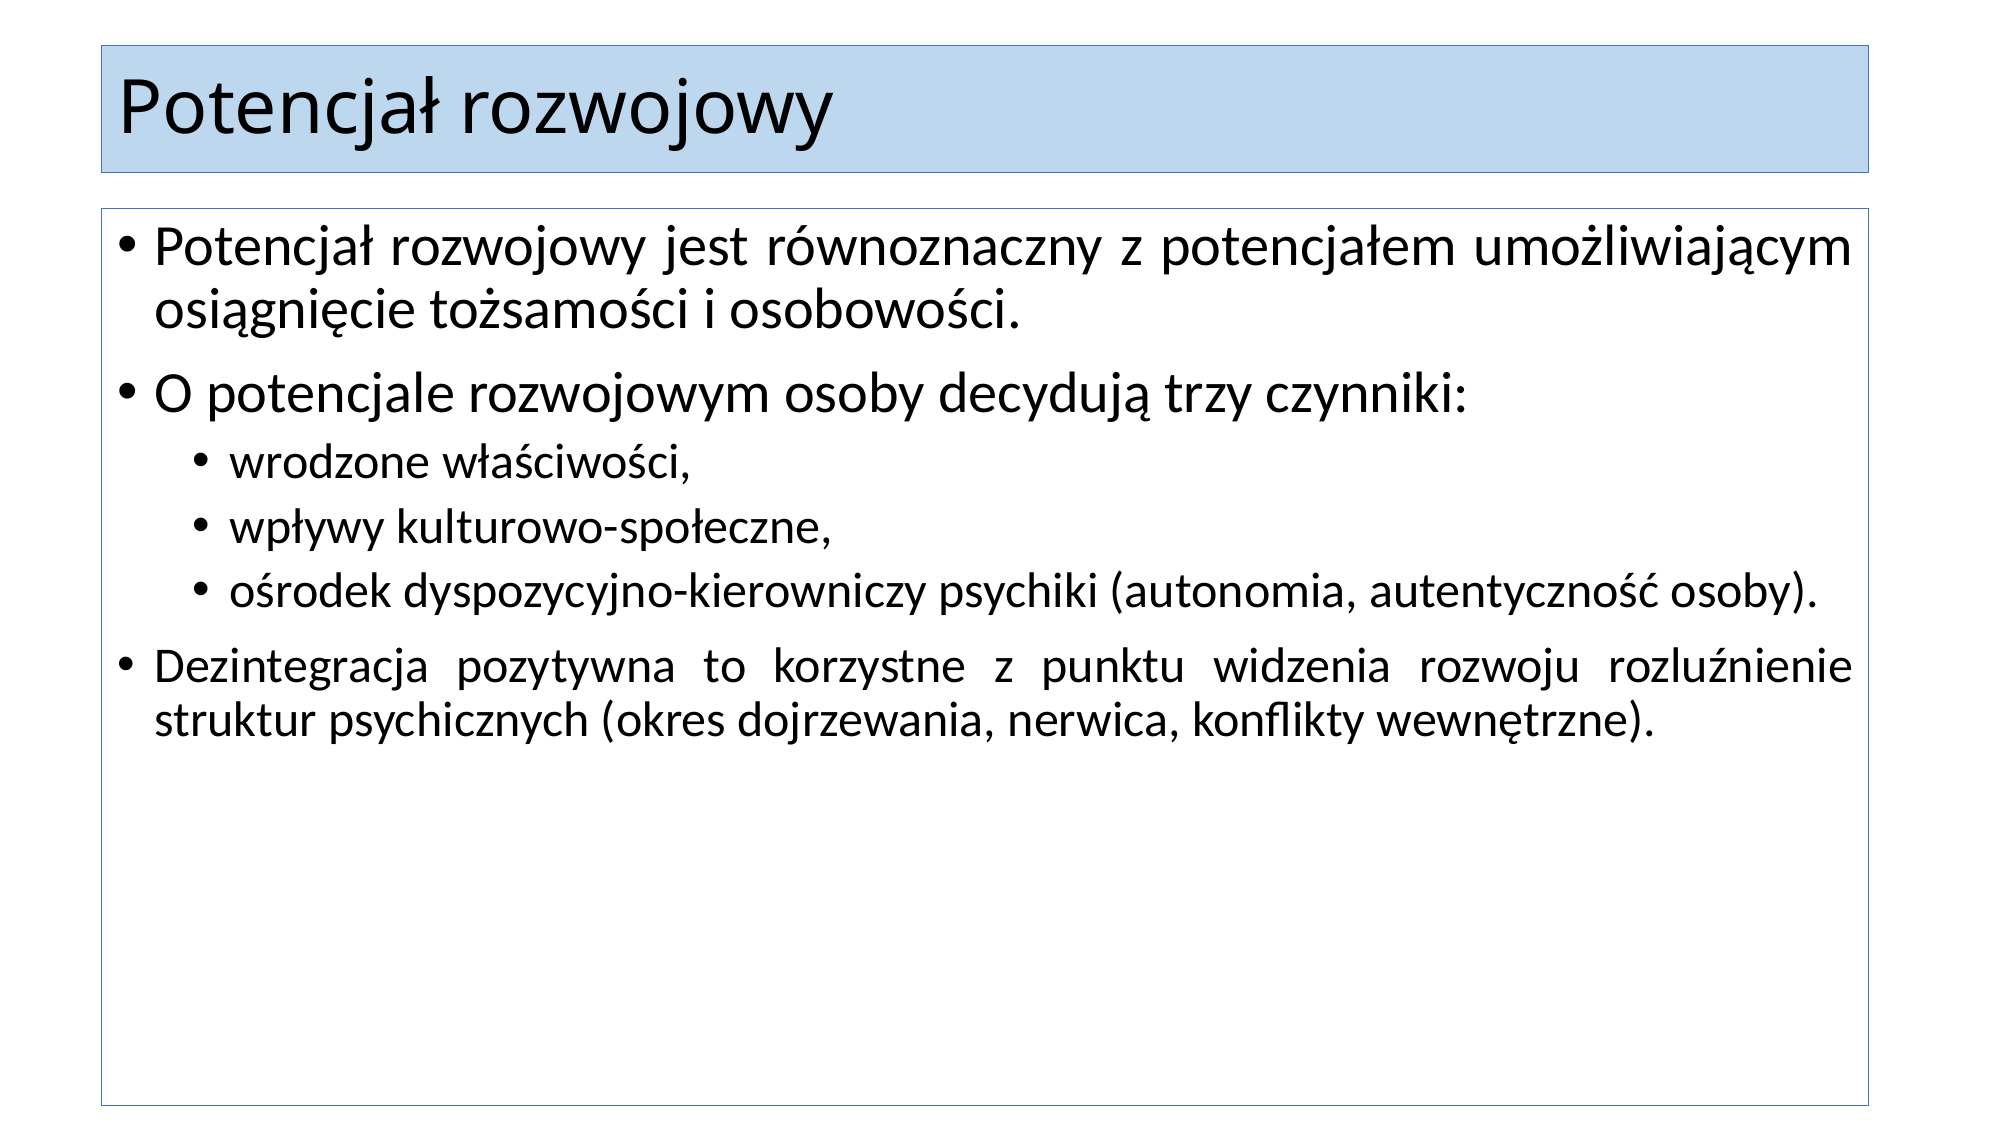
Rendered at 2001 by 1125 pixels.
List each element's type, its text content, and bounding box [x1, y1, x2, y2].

list Potencjał rozwojowy jest równoznaczny z potencjałem umożliwiającym osiągnięcie tożsamości i osobowości. O potencjale rozwojowym osoby decydują trzy czynniki: wrodzone właściwości, wpływy kulturowo-społeczne, ośrodek dyspozycyjno-kierowniczy psychiki (autonomia, autentyczność osoby). Dezintegracja pozytywna to korzystne z punktu widzenia rozwoju rozluźnienie struktur psychicznych (okres dojrzewania, nerwica, konflikty wewnętrzne). [101, 208, 1869, 1106]
title Potencjał rozwojowy [101, 45, 1869, 173]
